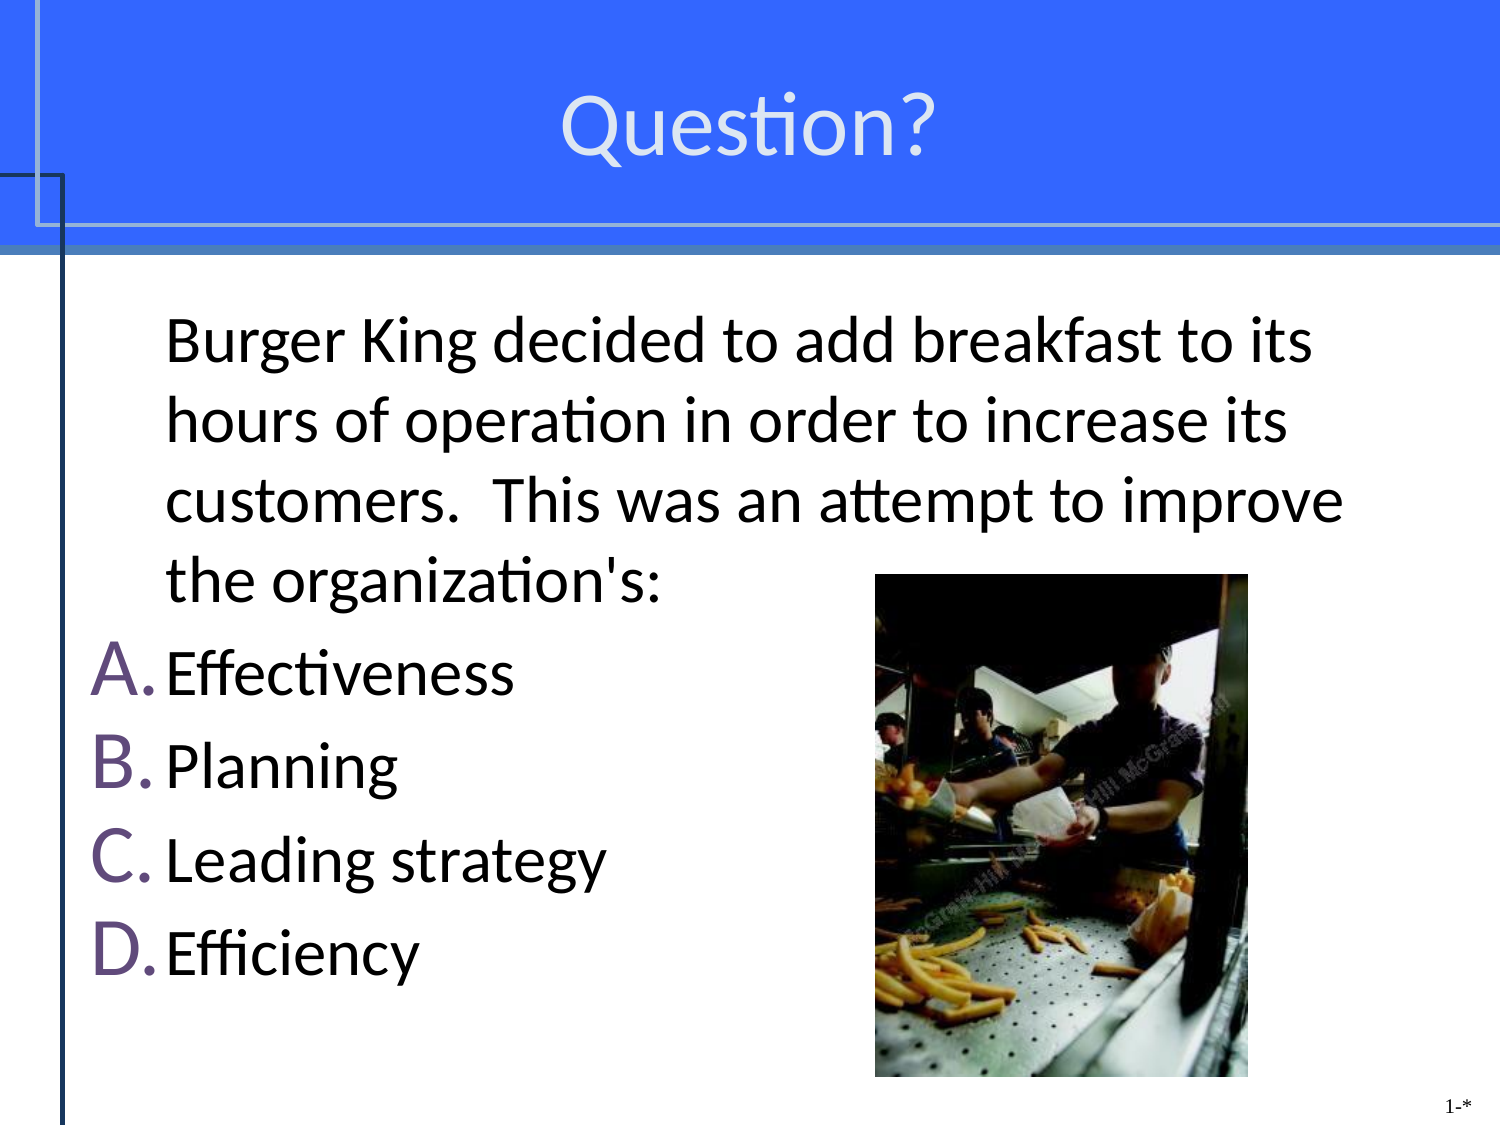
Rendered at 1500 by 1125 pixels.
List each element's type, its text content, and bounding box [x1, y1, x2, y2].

picture [874, 573, 1248, 1078]
title Question? [75, 24, 1425, 213]
list Burger King decided to add breakfast to its hours of operation in order to increase its customers. This was an attempt to improve the organization's: Effectiveness Planning Leading strategy Efficiency [75, 288, 1425, 1031]
